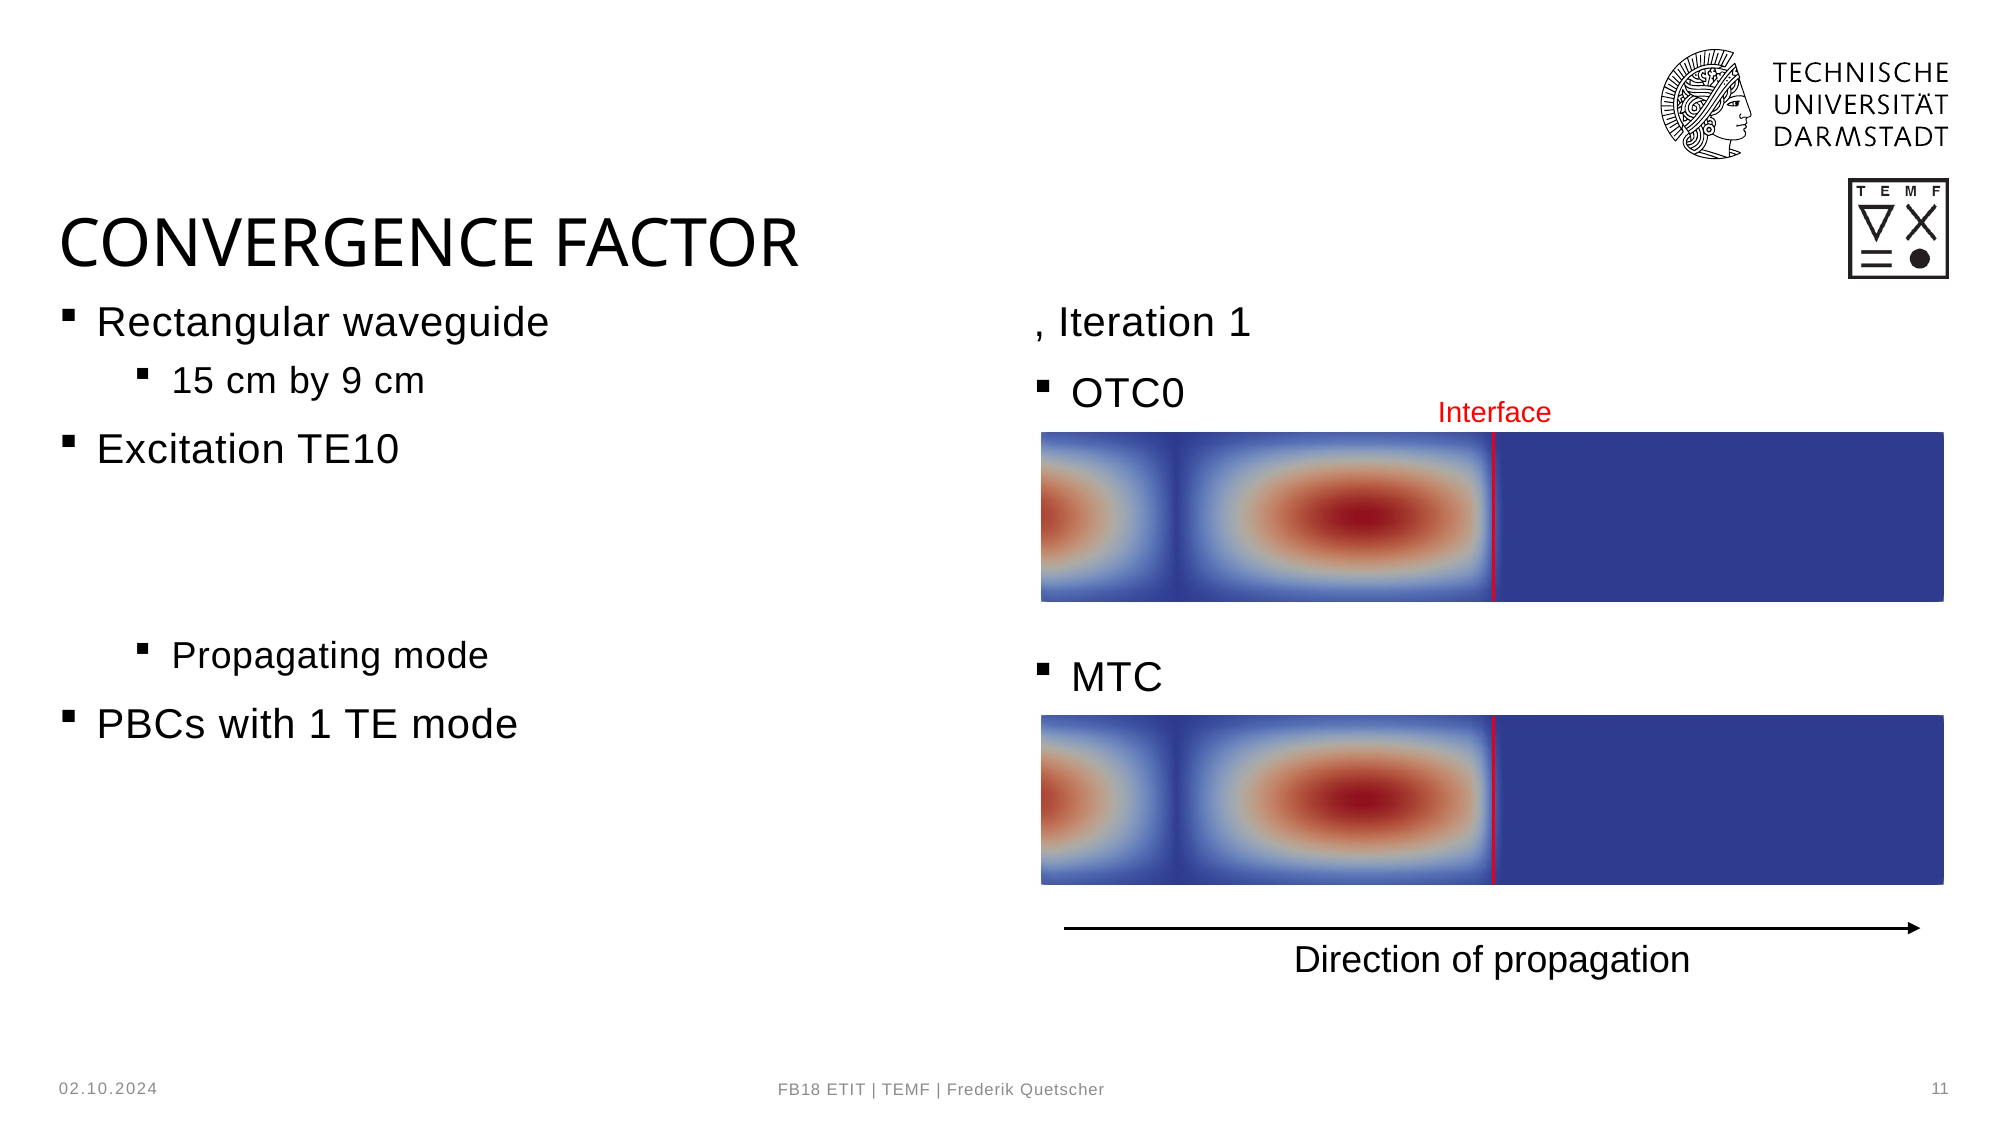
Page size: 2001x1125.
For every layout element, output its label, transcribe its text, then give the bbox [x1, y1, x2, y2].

picture [1848, 178, 1949, 279]
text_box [1033, 386, 1953, 617]
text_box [1033, 703, 1953, 900]
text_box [1062, 928, 1922, 989]
title Convergence Factor [59, 102, 1532, 280]
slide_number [59, 1075, 296, 1106]
slide_number 11 [1708, 1075, 1949, 1106]
